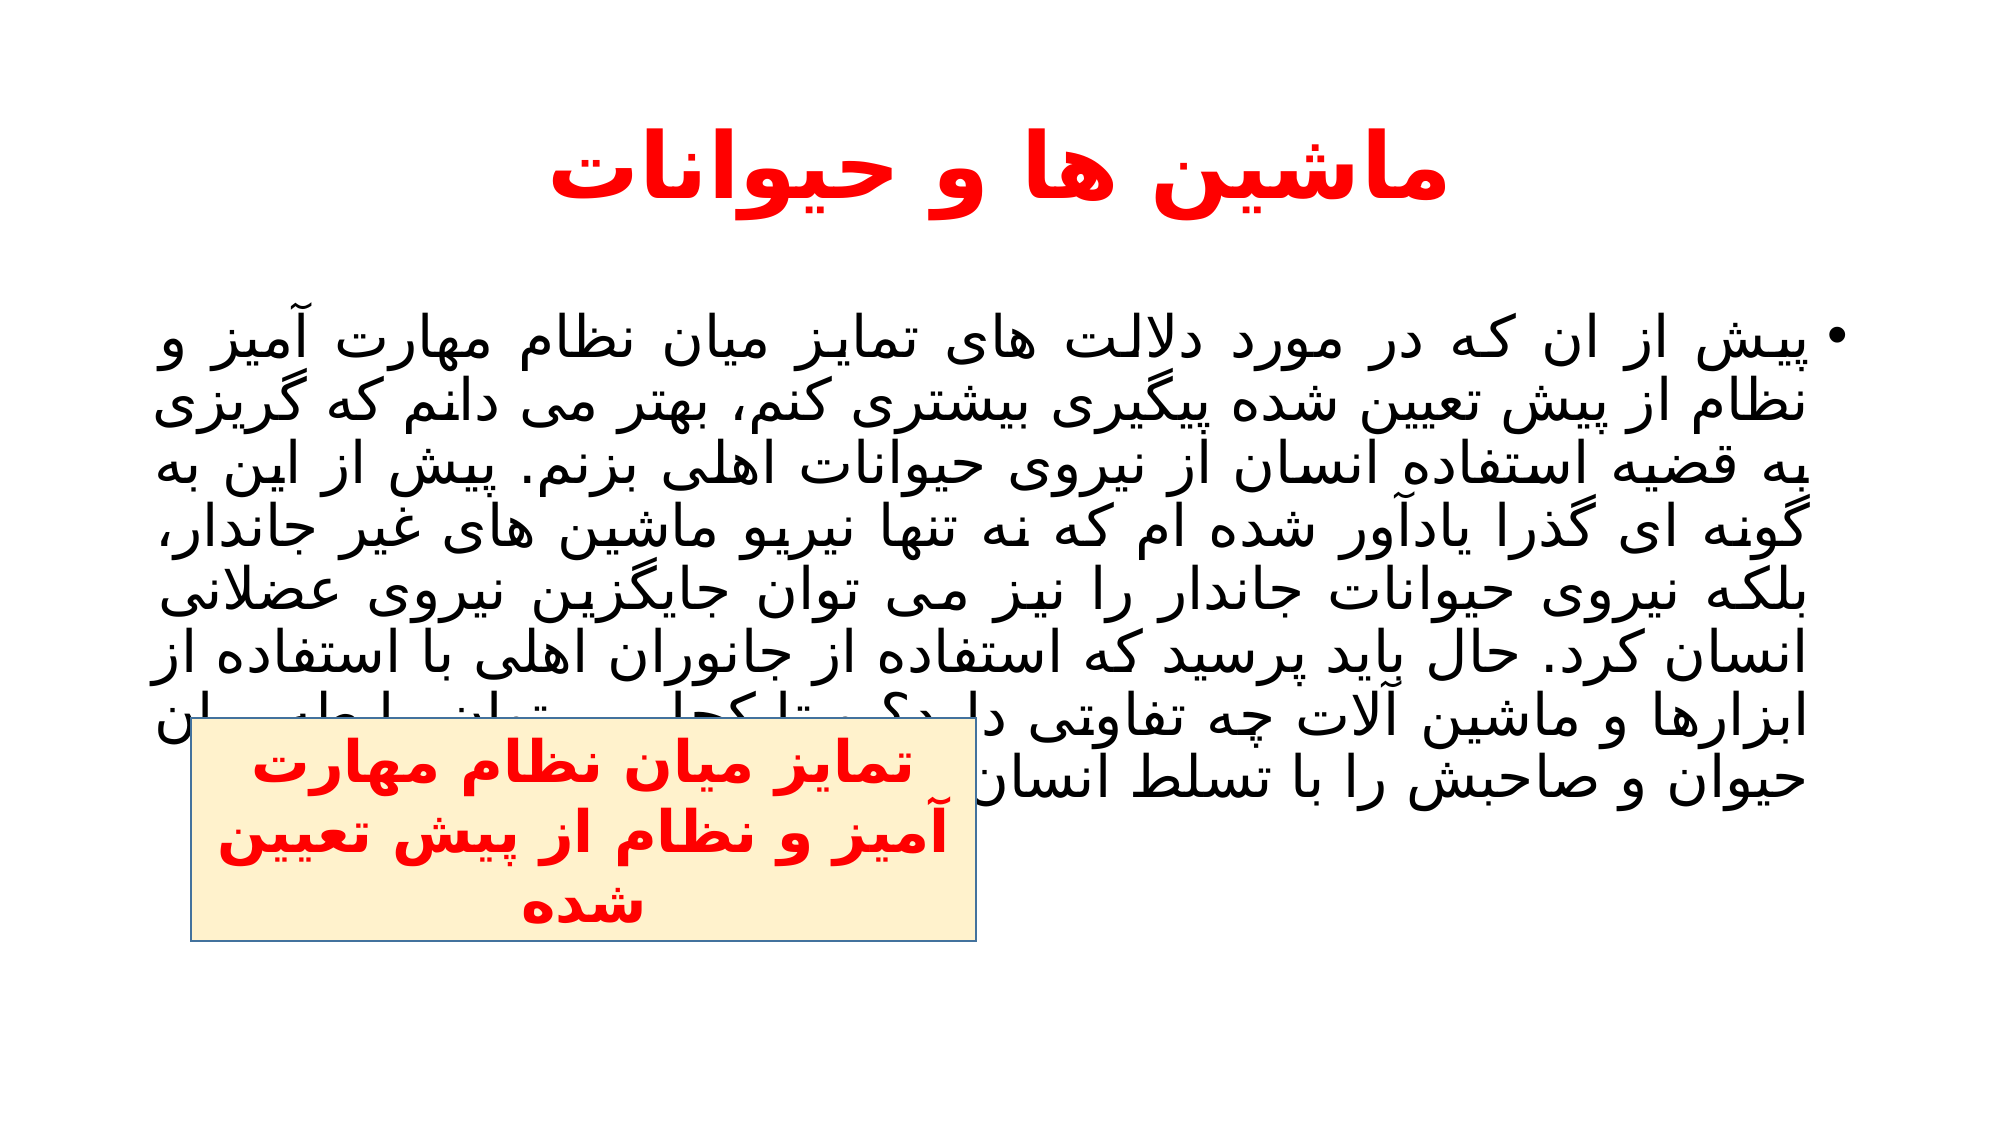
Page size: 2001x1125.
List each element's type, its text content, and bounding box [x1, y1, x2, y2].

title ماشین ها و حیوانات [137, 59, 1863, 278]
text_box تمایز میان نظام مهارت آمیز و نظام از پیش تعیین شده [190, 717, 977, 942]
list پیش از ان که در مورد دلالت های تمایز میان نظام مهارت آمیز و نظام از پیش تعیین شده پیگیری بیشتری کنم، بهتر می دانم که گریزی به قضیه استفاده انسان از نیروی حیوانات اهلی بزنم. پیش از این به گونه ای گذرا یادآور شده ام که نه تنها نیریو ماشین های غیر جاندار، بلکه نیروی حیوانات جاندار را نیز می توان جایگزین نیروی عضلانی انسان کرد. حال باید پرسید که استفاده از جانوران اهلی با استفاده از ابزارها و ماشین آلات چه تفاوتی دارد؟ و تا کجا می توان رابطه میان حیوان و صاحبش را با تسلط انسان بر ماشین، مقایسه کرد؟ [137, 299, 1863, 1014]
